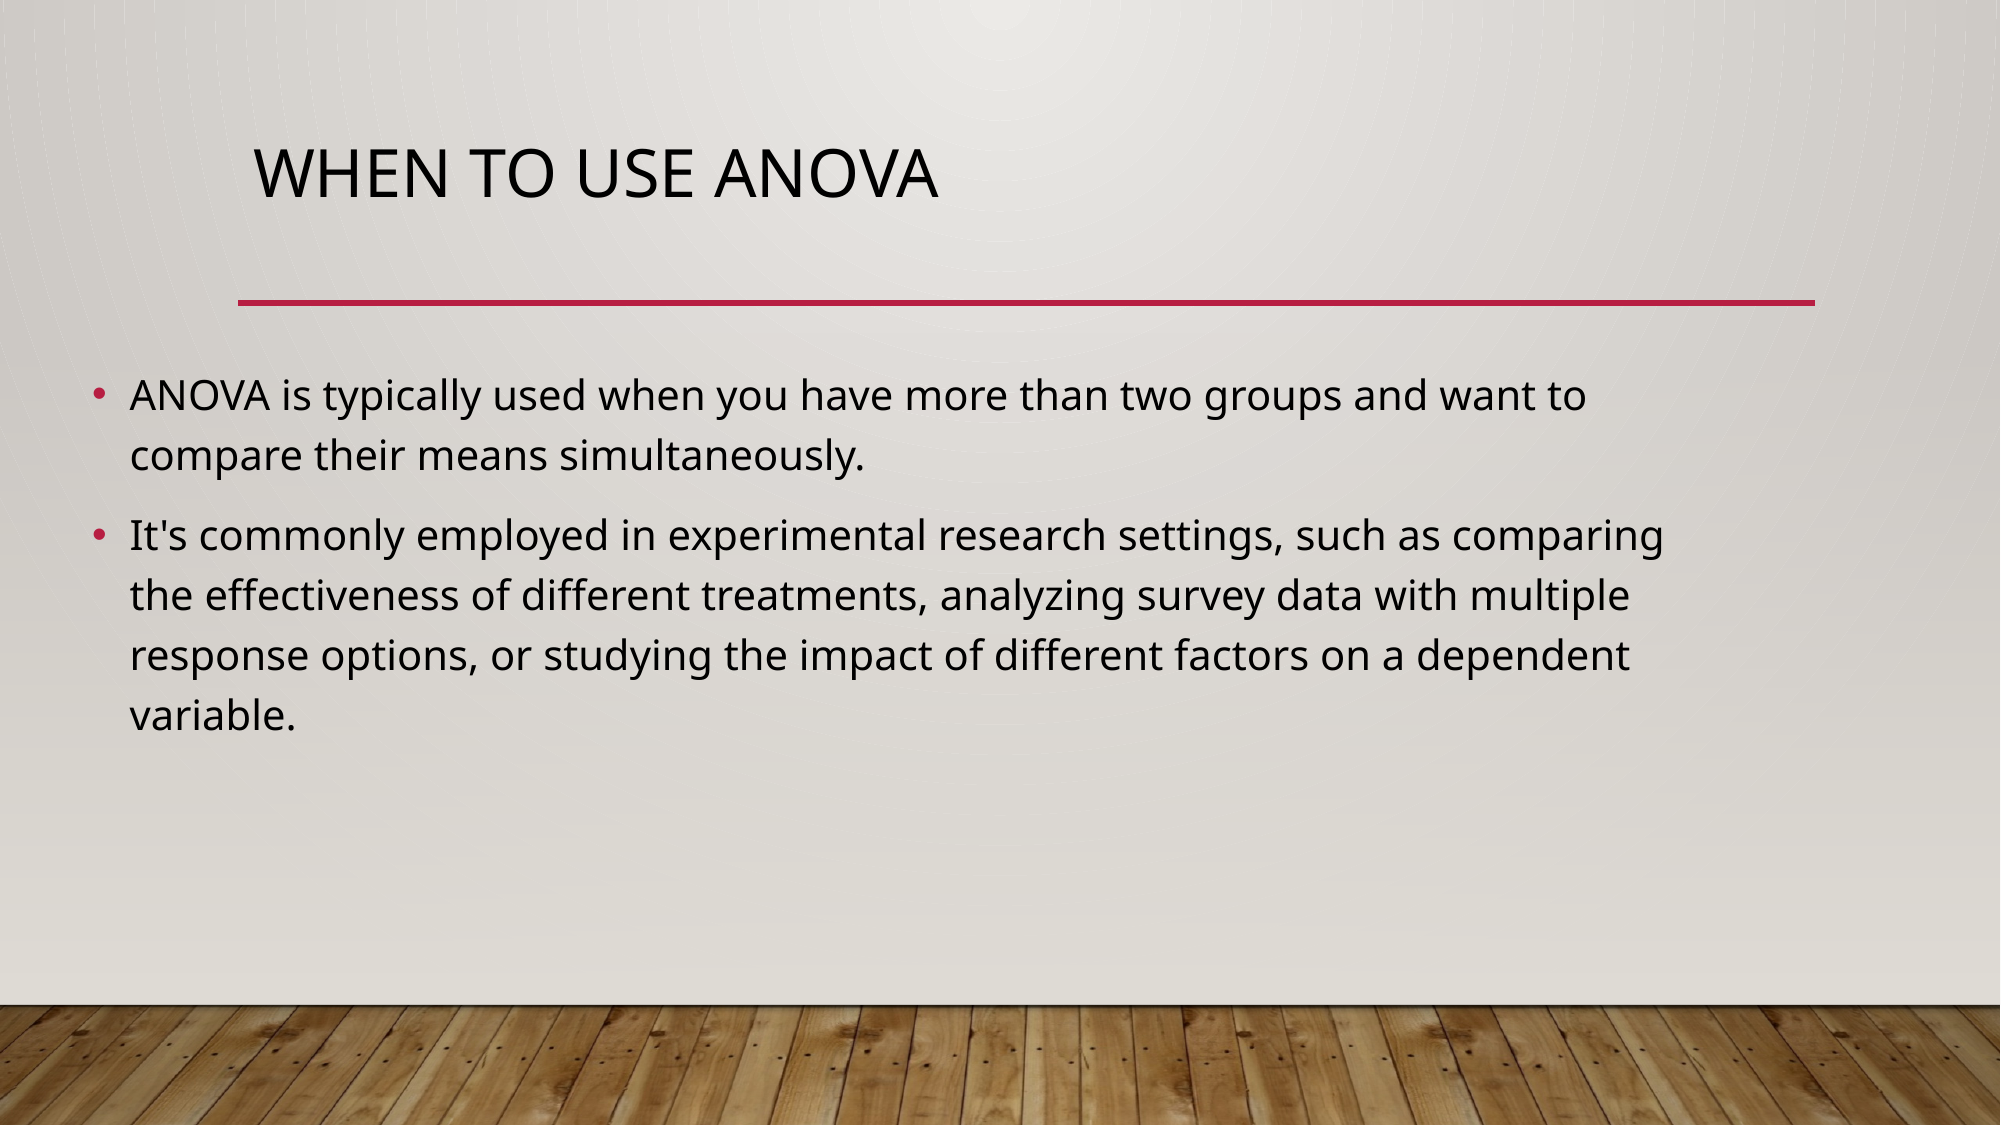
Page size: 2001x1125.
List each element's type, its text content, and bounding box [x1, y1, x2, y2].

title When to use ANOVA [238, 131, 1814, 305]
list ANOVA is typically used when you have more than two groups and want to compare their means simultaneously. It's commonly employed in experimental research settings, such as comparing the effectiveness of different treatments, analyzing survey data with multiple response options, or studying the impact of different factors on a dependent variable. [77, 350, 1689, 974]
picture [0, 1005, 2000, 1125]
